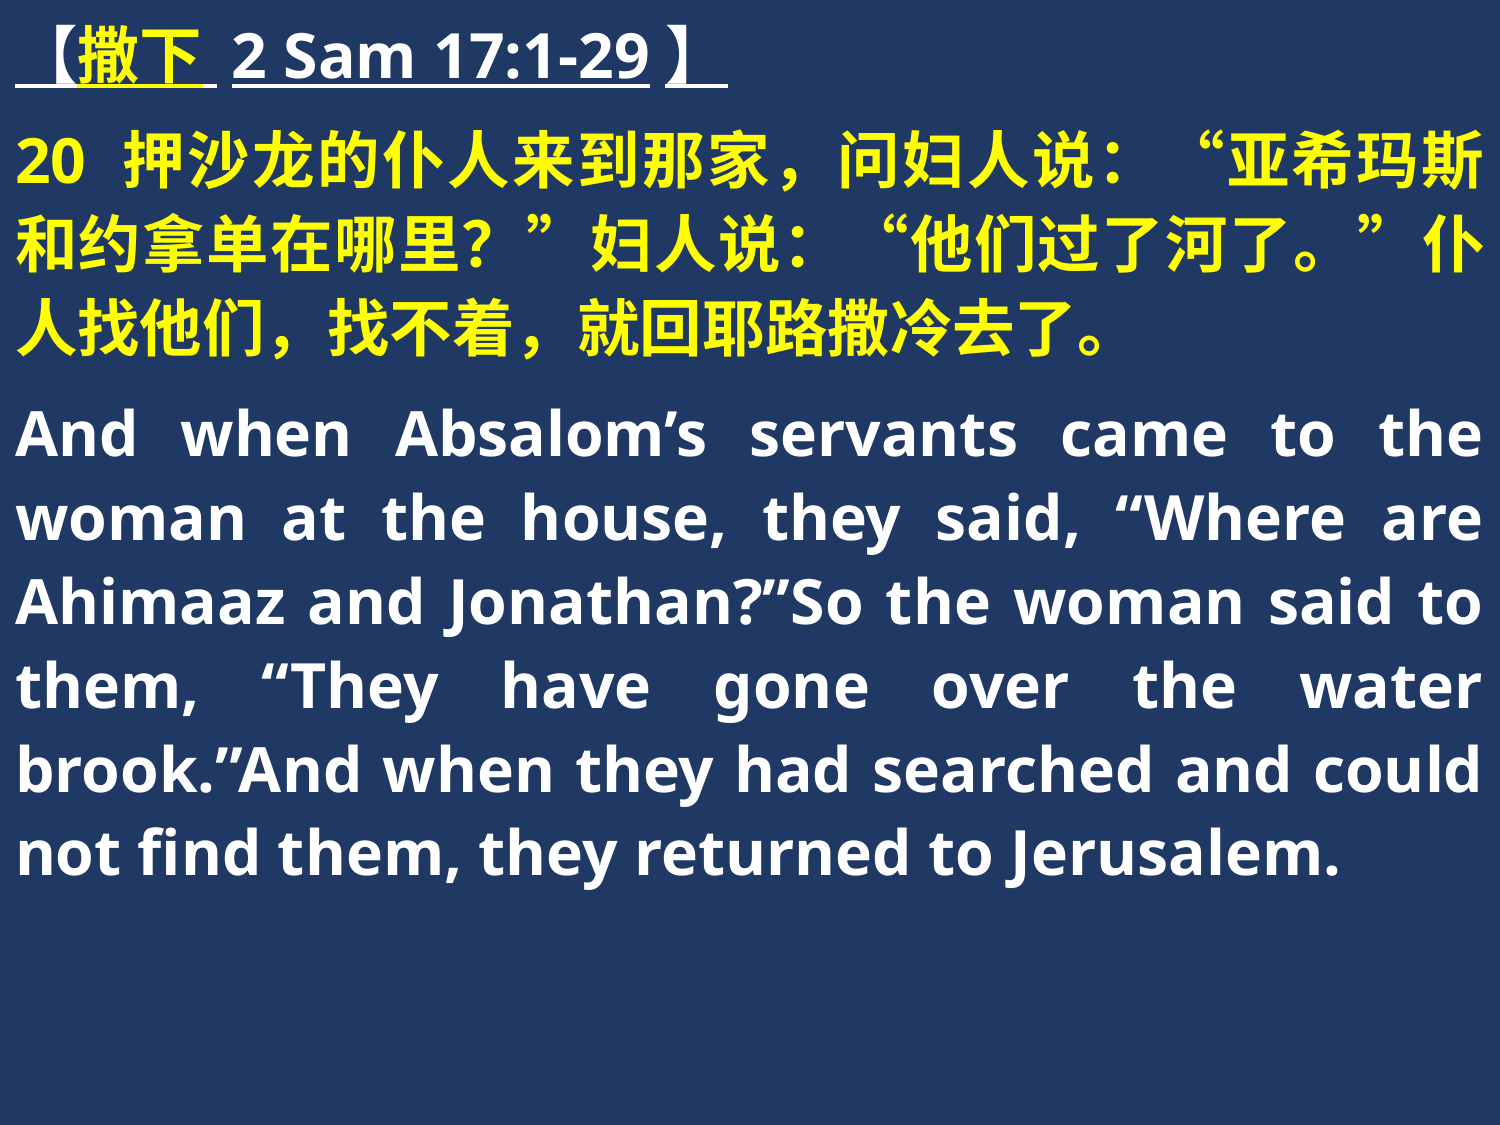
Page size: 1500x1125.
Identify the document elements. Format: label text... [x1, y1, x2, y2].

list 【撒下 2 Sam 17:1-29】 20 押沙龙的仆人来到那家，问妇人说：“亚希玛斯和约拿单在哪里？”妇人说：“他们过了河了。”仆人找他们，找不着，就回耶路撒冷去了。 And when Absalom’s servants came to the woman at the house, they said, “Where are Ahimaaz and Jonathan?”So the woman said to them, “They have gone over the water brook.”And when they had searched and could not find them, they returned to Jerusalem. [0, 0, 1500, 1125]
